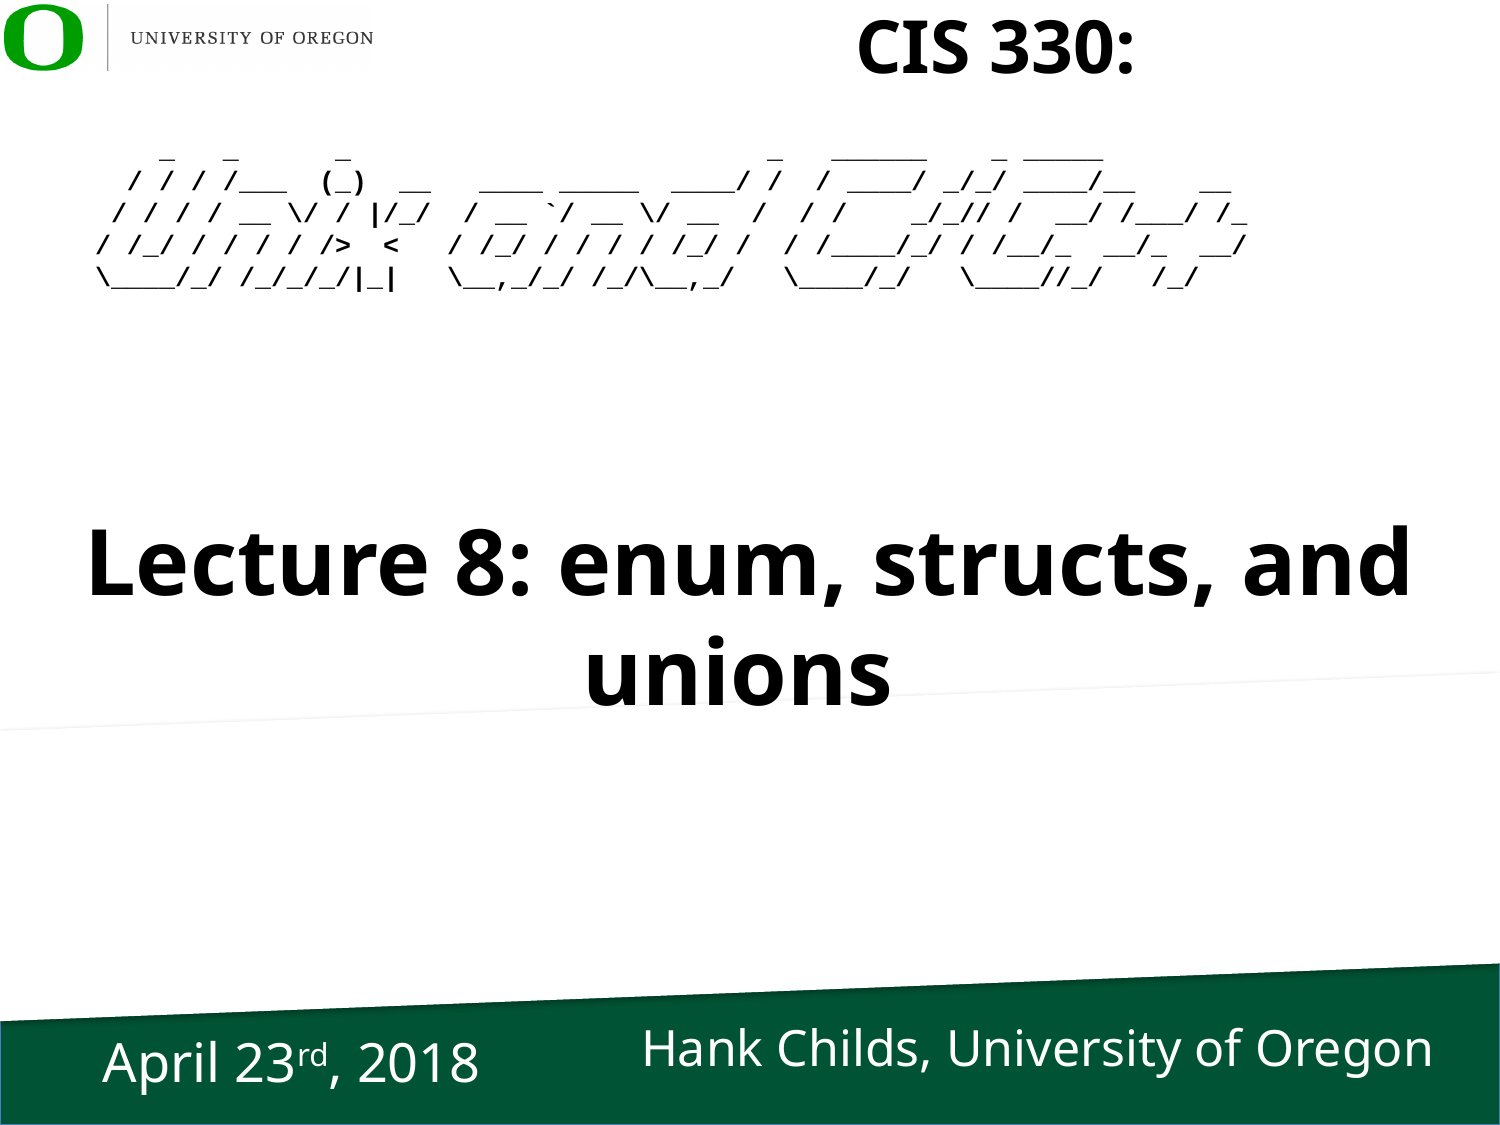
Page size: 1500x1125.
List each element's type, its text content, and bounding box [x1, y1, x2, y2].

text_box Lecture 8: enum, structs, and unions [0, 438, 1500, 789]
subtitle Hank Childs, University of Oregon [575, 1008, 1500, 1125]
title CIS 330: _ _ _ _ ______ _ _____ / / / /___ (_) __ ____ _____ ____/ / / ____/ _/_/ ____/__ __ / / / / __ \/ / |/_/ / __ `/ __ \/ __ / / / _/_// / __/ /___/ /_ / /_/ / / / / /> < / /_/ / / / / /_/ / / /____/_/ / /__/_ __/_ __/ \____/_/ /_/_/_/|_| \__,_/_/ /_/\__,_/ \____/_/ \____//_/ /_/ [0, 0, 1487, 315]
text_box April 23rd, 2018 [87, 1021, 496, 1101]
